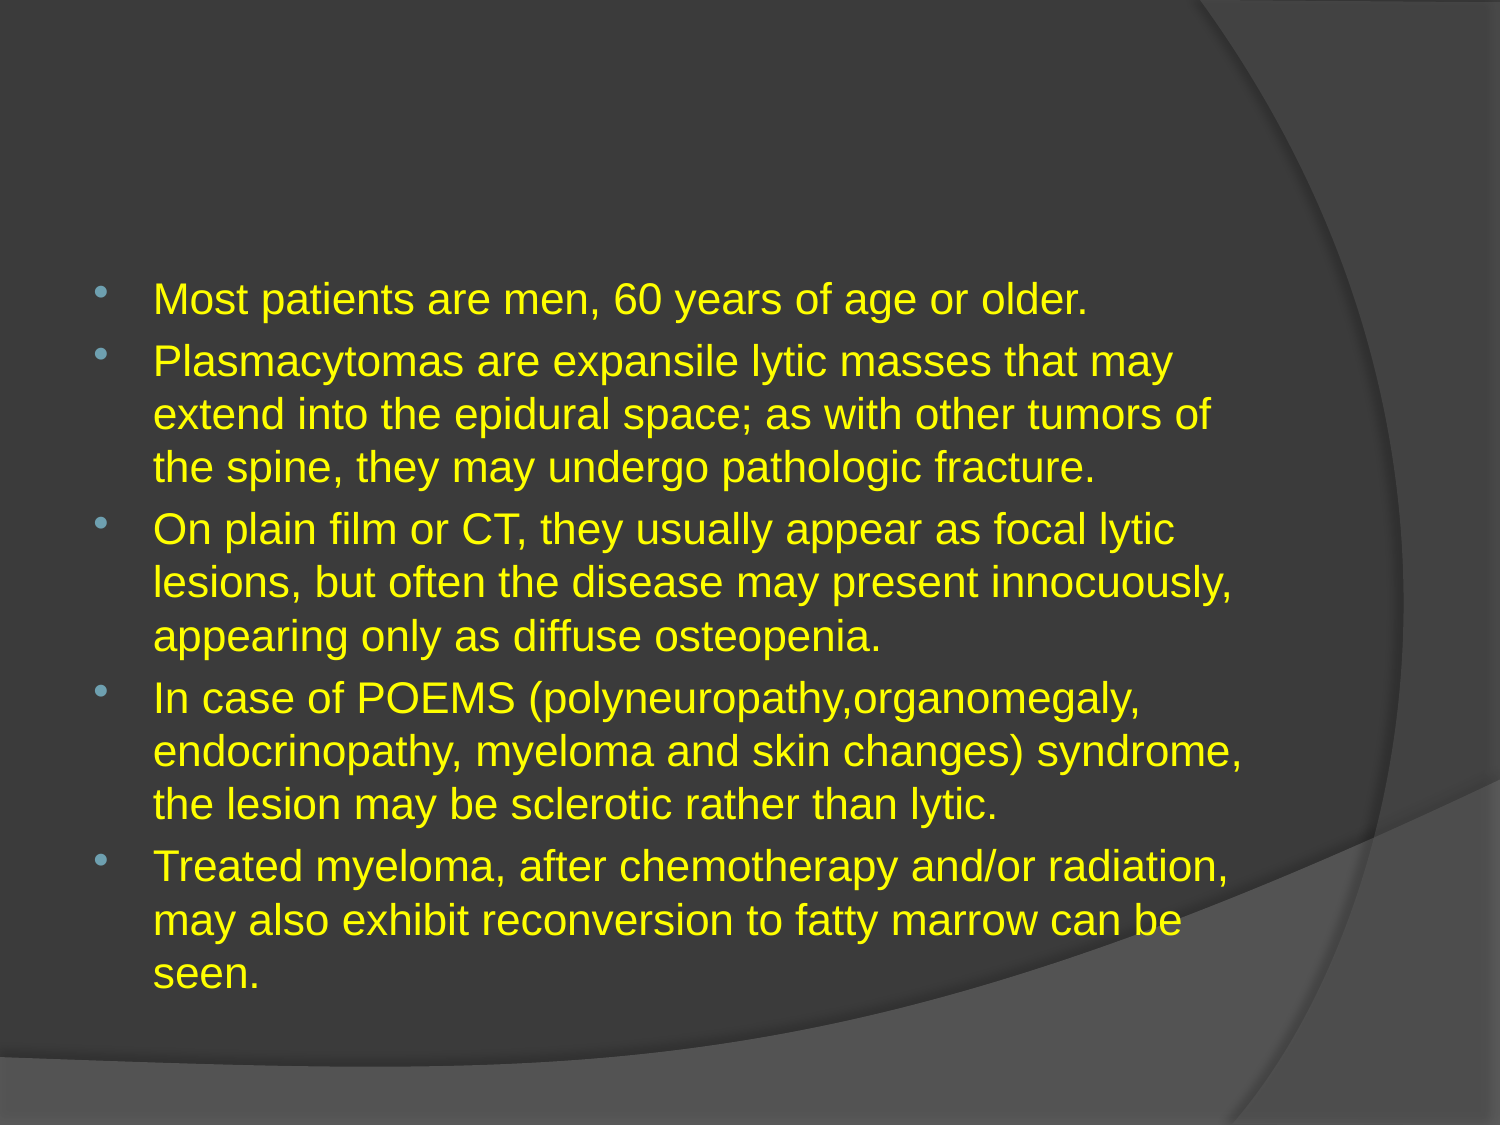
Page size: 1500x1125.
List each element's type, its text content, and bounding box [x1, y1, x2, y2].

list Most patients are men, 60 years of age or older. Plasmacytomas are expansile lytic masses that may extend into the epidural space; as with other tumors of the spine, they may undergo pathologic fracture. On plain film or CT, they usually appear as focal lytic lesions, but often the disease may present innocuously, appearing only as diffuse osteopenia. In case of POEMS (polyneuropathy,organomegaly, endocrinopathy, myeloma and skin changes) syndrome, the lesion may be sclerotic rather than lytic. Treated myeloma, after chemotherapy and/or radiation, may also exhibit reconversion to fatty marrow can be seen. [75, 262, 1300, 1005]
